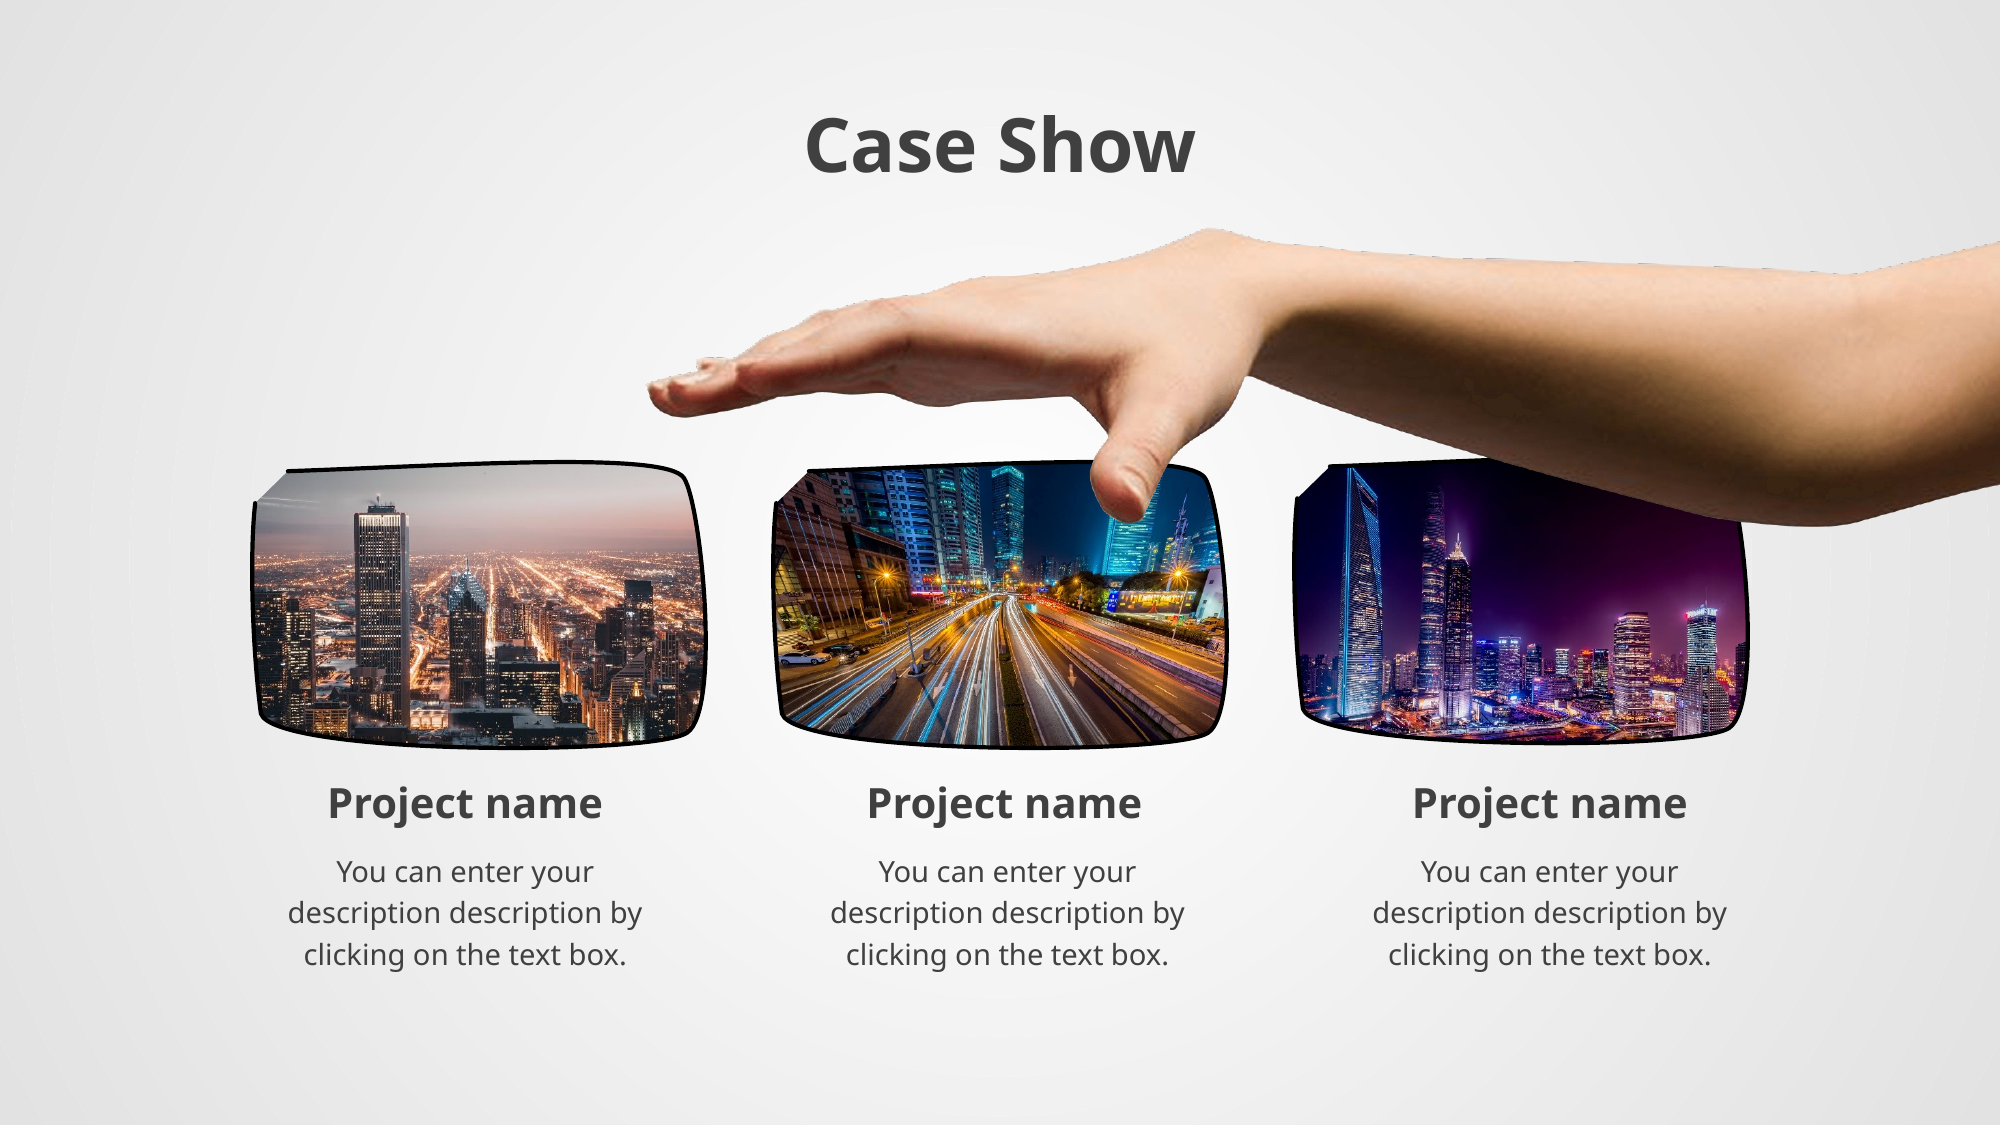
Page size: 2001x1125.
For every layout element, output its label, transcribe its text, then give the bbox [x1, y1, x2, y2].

text_box [1293, 528, 1749, 745]
text_box [251, 461, 707, 750]
picture [645, 227, 2000, 528]
text_box You can enter your description description by clicking on the text box. [256, 838, 675, 980]
text_box Project name [312, 769, 619, 835]
text_box Project name [1397, 769, 1703, 835]
text_box Project name [851, 769, 1158, 835]
text_box Case Show [788, 90, 1212, 196]
text_box You can enter your description description by clicking on the text box. [1341, 838, 1759, 980]
text_box [772, 528, 1228, 750]
text_box You can enter your description description by clicking on the text box. [798, 838, 1217, 980]
